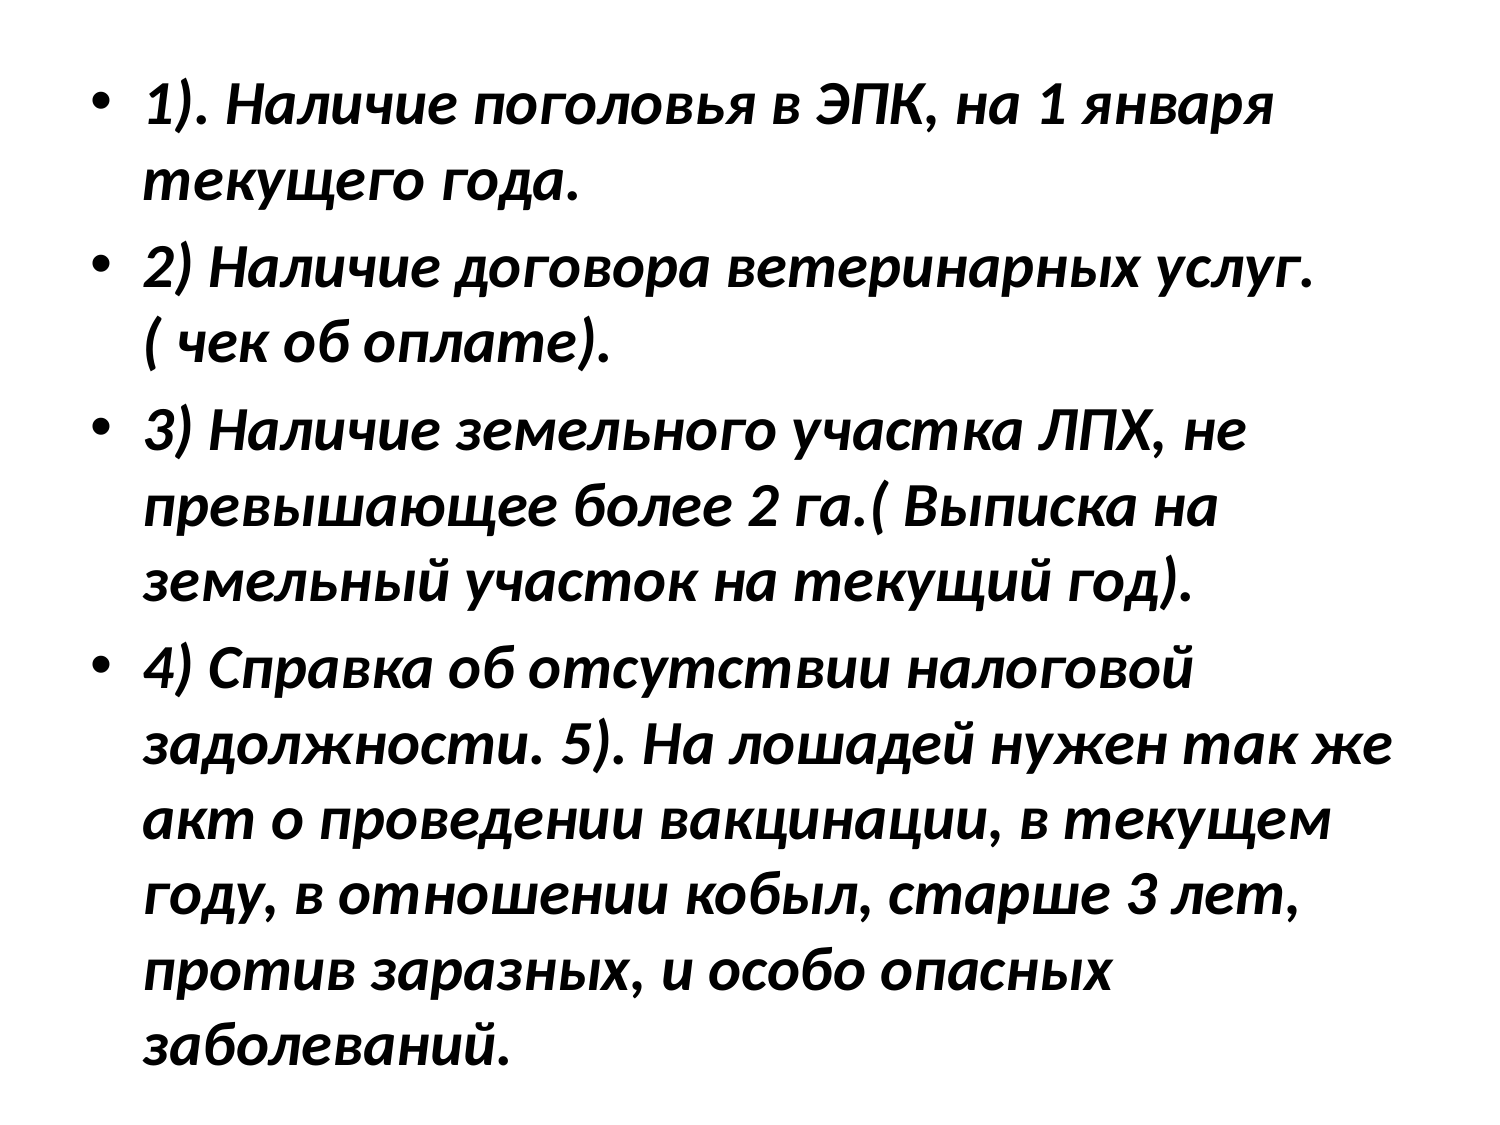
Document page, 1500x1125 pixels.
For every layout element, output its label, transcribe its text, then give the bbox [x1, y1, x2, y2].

list 1). Наличие поголовья в ЭПК, на 1 января текущего года. 2) Наличие договора ветеринарных услуг. ( чек об оплате). 3) Наличие земельного участка ЛПХ, не превышающее более 2 га.( Выписка на земельный участок на текущий год). 4) Справка об отсутствии налоговой задолжности. 5). На лошадей нужен так же акт о проведении вакцинации, в текущем году, в отношении кобыл, старше 3 лет, против заразных, и особо опасных заболеваний. [75, 54, 1425, 1094]
